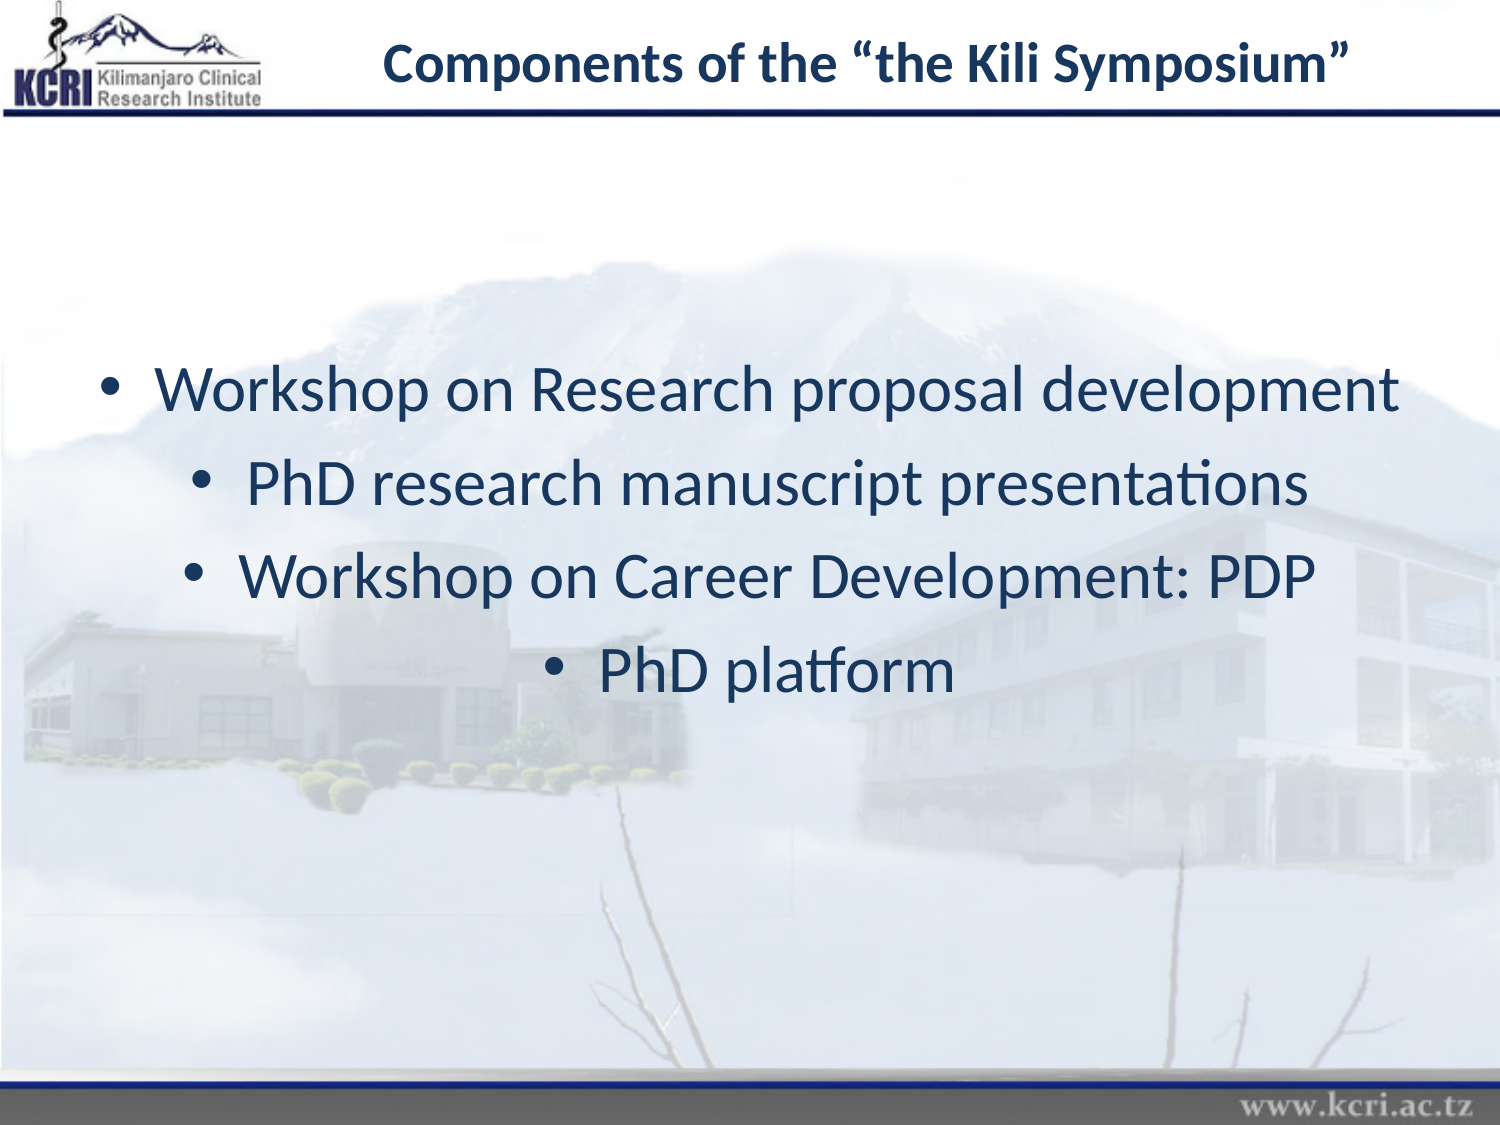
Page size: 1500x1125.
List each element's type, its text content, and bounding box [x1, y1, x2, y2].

list Workshop on Research proposal development PhD research manuscript presentations Workshop on Career Development: PDP PhD platform [24, 337, 1475, 880]
title Components of the “the Kili Symposium” [287, 0, 1463, 121]
picture [0, 0, 1500, 1125]
